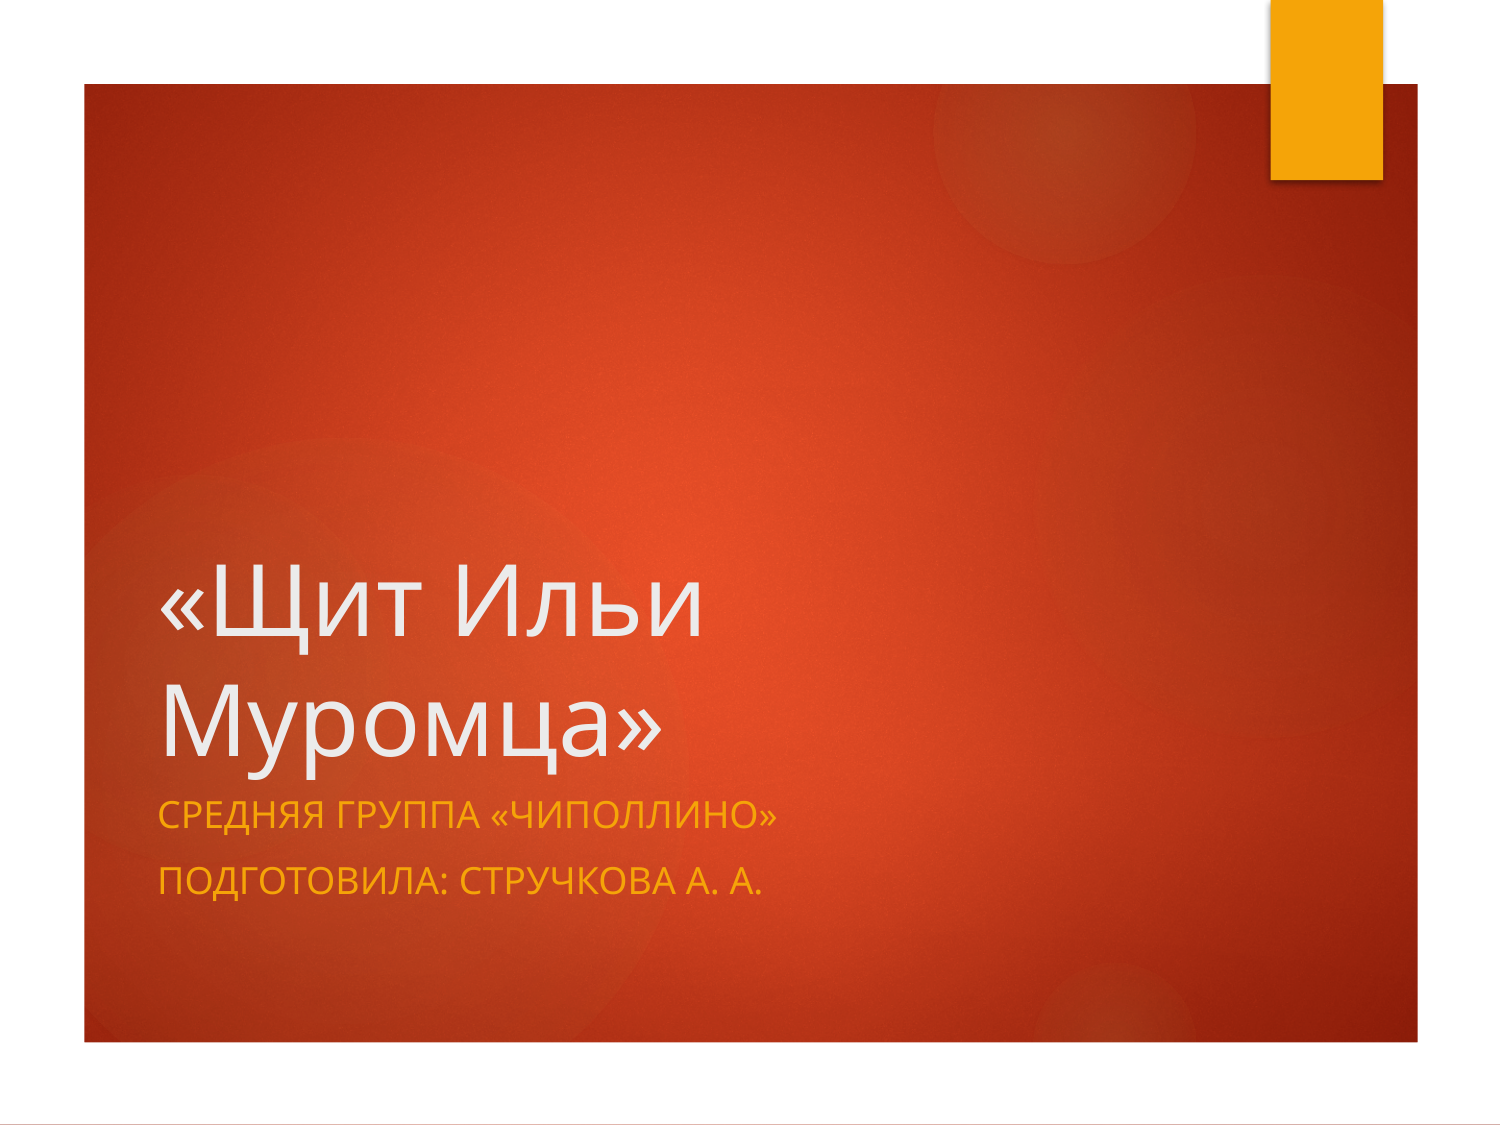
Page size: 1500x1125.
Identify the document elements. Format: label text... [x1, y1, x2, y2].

title «Щит Ильи Муромца» [142, 364, 1113, 783]
subtitle Средняя группа «Чиполлино» Подготовила: Стручкова А. А. [142, 783, 1113, 925]
